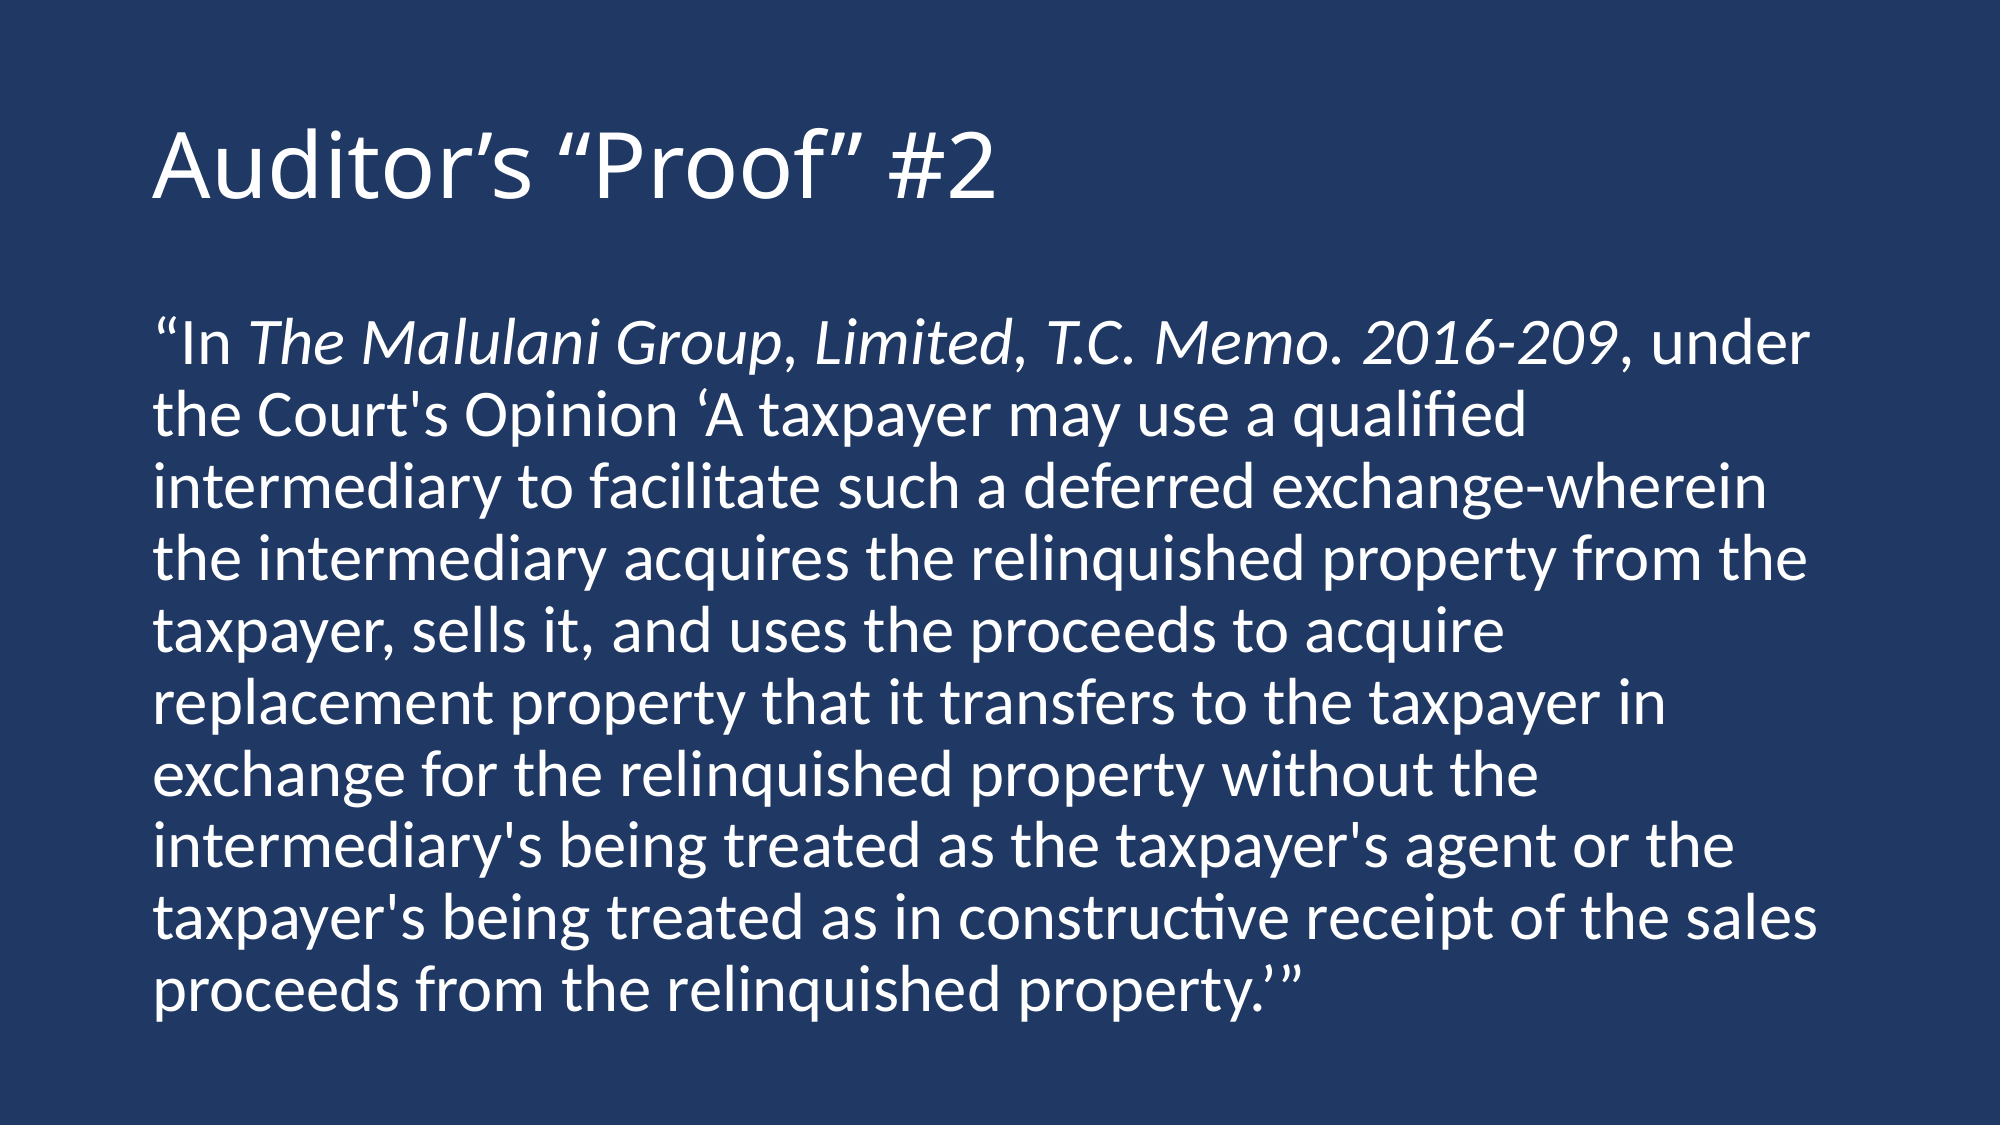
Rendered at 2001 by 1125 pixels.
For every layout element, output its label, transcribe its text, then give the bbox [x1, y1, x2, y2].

title Auditor’s “Proof” #2 [137, 59, 1863, 278]
list “In The Malulani Group, Limited, T.C. Memo. 2016-209, under the Court's Opinion ‘A taxpayer may use a qualified intermediary to facilitate such a deferred exchange-wherein the intermediary acquires the relinquished property from the taxpayer, sells it, and uses the proceeds to acquire replacement property that it transfers to the taxpayer in exchange for the relinquished property­ without the intermediary's being treated as the taxpayer's agent or the taxpayer's being treated as in constructive receipt of the sales proceeds from the relinquished property.’” [137, 299, 1863, 1014]
